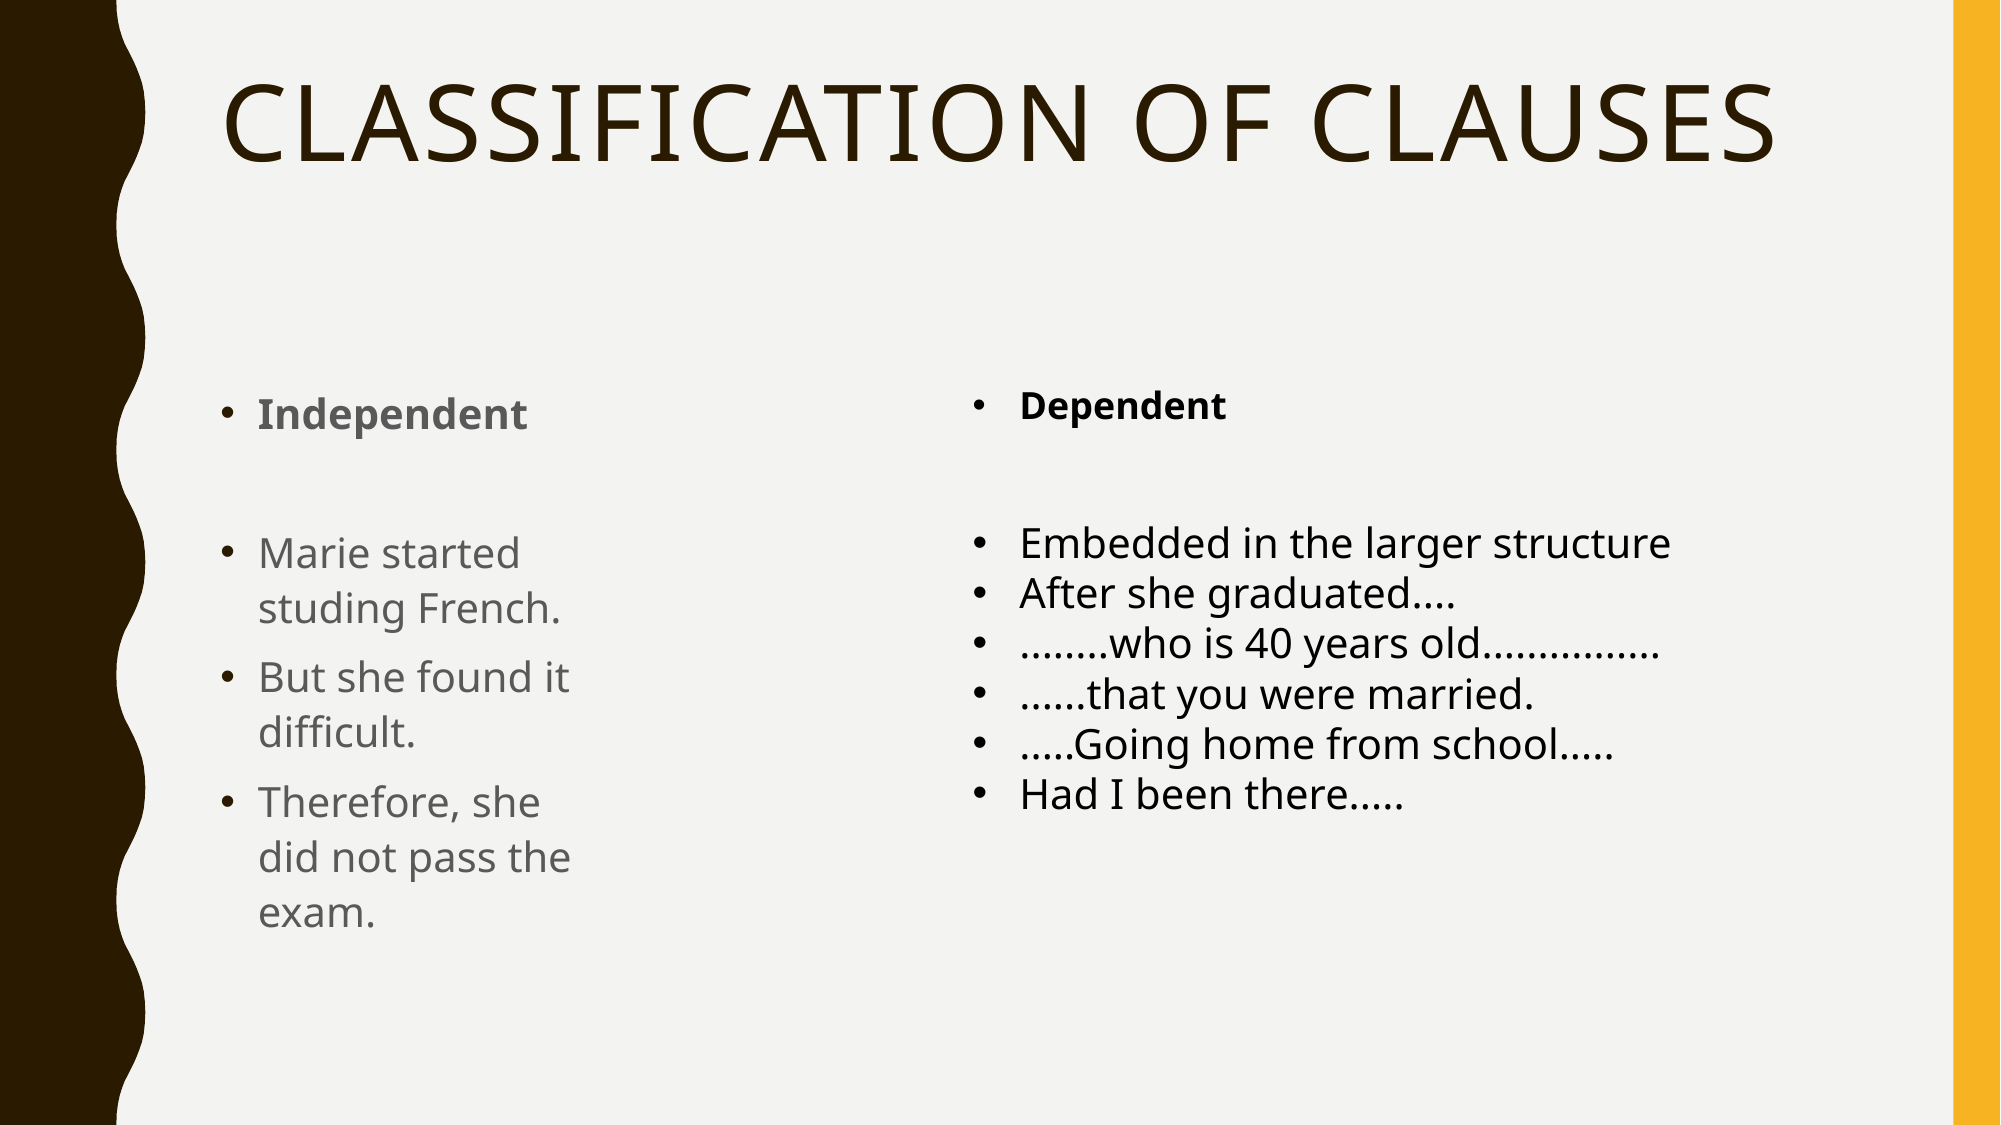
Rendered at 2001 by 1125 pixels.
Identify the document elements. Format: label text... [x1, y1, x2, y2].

text_box Dependent Embedded in the larger structure After she graduated.... ........who is 40 years old................ ......that you were married. .....Going home from school..... Had I been there..... [957, 374, 1687, 825]
title Classification of clauses [205, 62, 1875, 308]
list Independent Marie started studing French. But she found it difficult. Therefore, she did not pass the exam. [205, 375, 593, 965]
